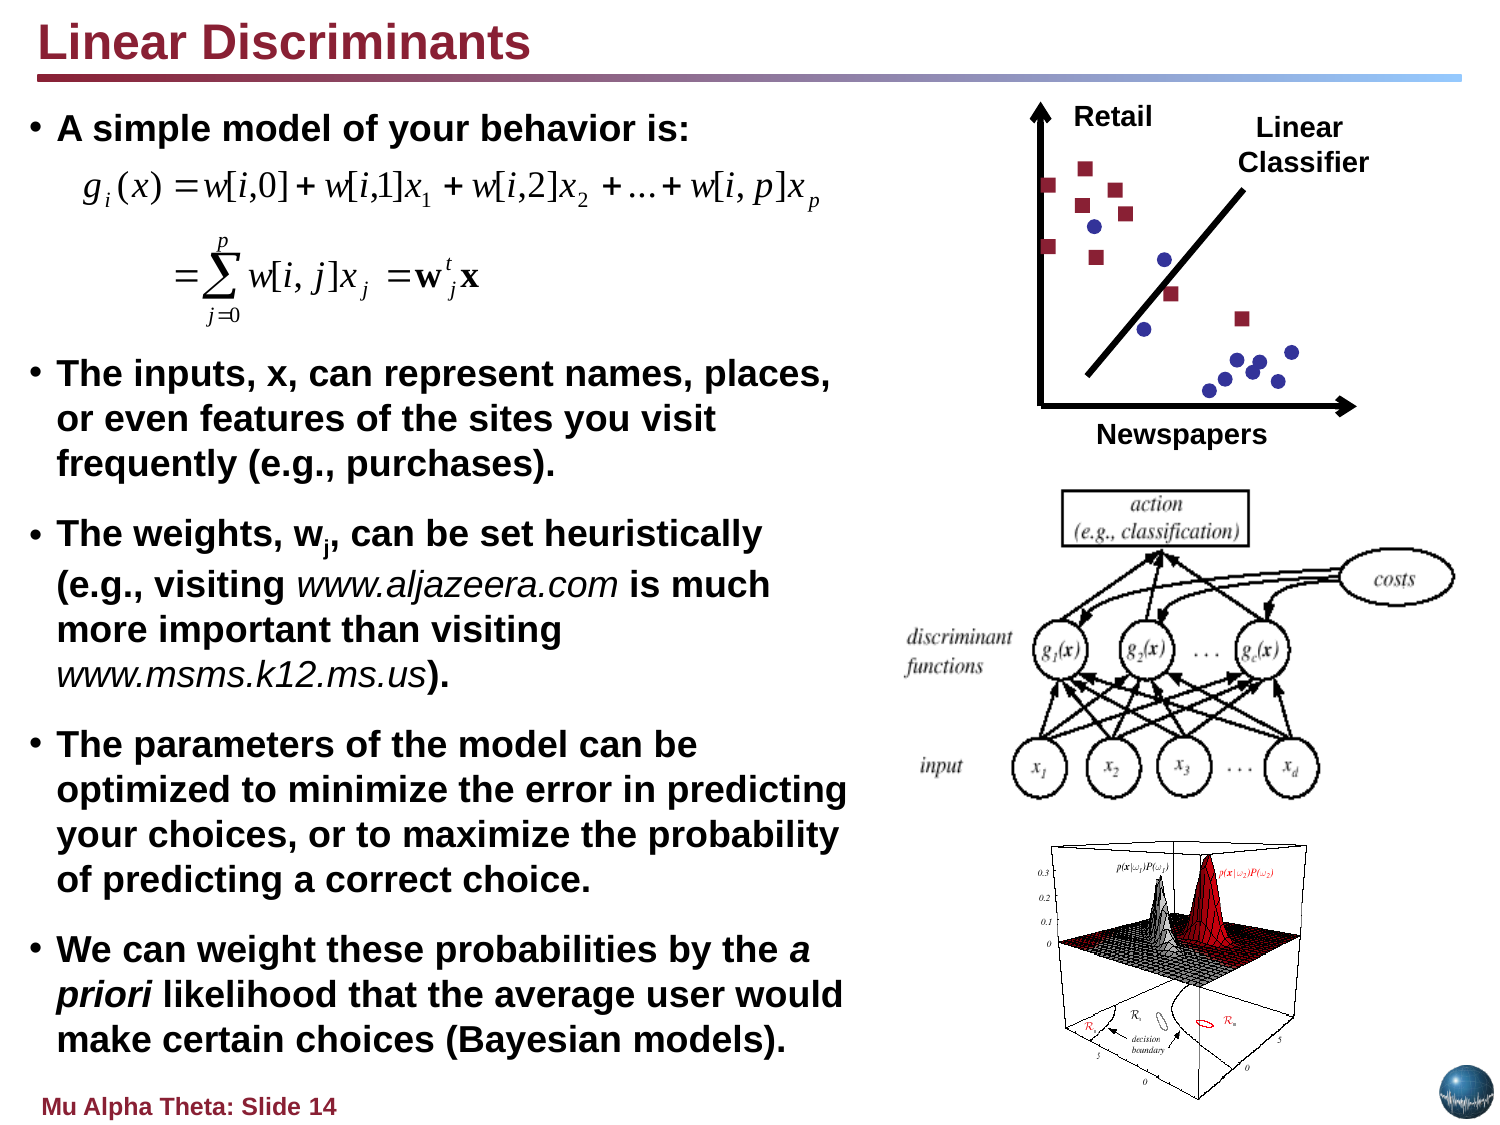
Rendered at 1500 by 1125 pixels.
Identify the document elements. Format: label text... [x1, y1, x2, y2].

text_box [1039, 176, 1058, 195]
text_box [75, 160, 826, 336]
text_box Retail [992, 96, 1235, 133]
text_box [1215, 370, 1235, 389]
text_box Linear Discriminants [37, 9, 1459, 70]
text_box Newspapers [1096, 415, 1318, 451]
text_box [1254, 353, 1270, 372]
picture [1028, 830, 1326, 1110]
text_box Linear Classifier [1195, 108, 1413, 179]
text_box [1039, 237, 1058, 253]
text_box A simple model of your behavior is: The inputs, x, can represent names, places, or even features of the sites you visit frequently (e.g., purchases). The weights, wj, can be set heuristically (e.g., visiting www.aljazeera.com is much more important than visiting www.msms.k12.ms.us). The parameters of the model can be optimized to minimize the error in predicting your choices, or to maximize the probability of predicting a correct choice. We can weight these probabilities by the a priori likelihood that the average user would make certain choices (Bayesian models). [29, 103, 866, 1093]
text_box [1106, 181, 1125, 200]
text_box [1071, 203, 1260, 362]
picture [894, 482, 1464, 811]
text_box [1268, 371, 1288, 392]
text_box [1243, 370, 1263, 382]
text_box [1282, 342, 1302, 362]
picture [1439, 1065, 1494, 1119]
text_box [1076, 159, 1095, 178]
text_box [1199, 381, 1219, 401]
text_box [1073, 196, 1092, 202]
